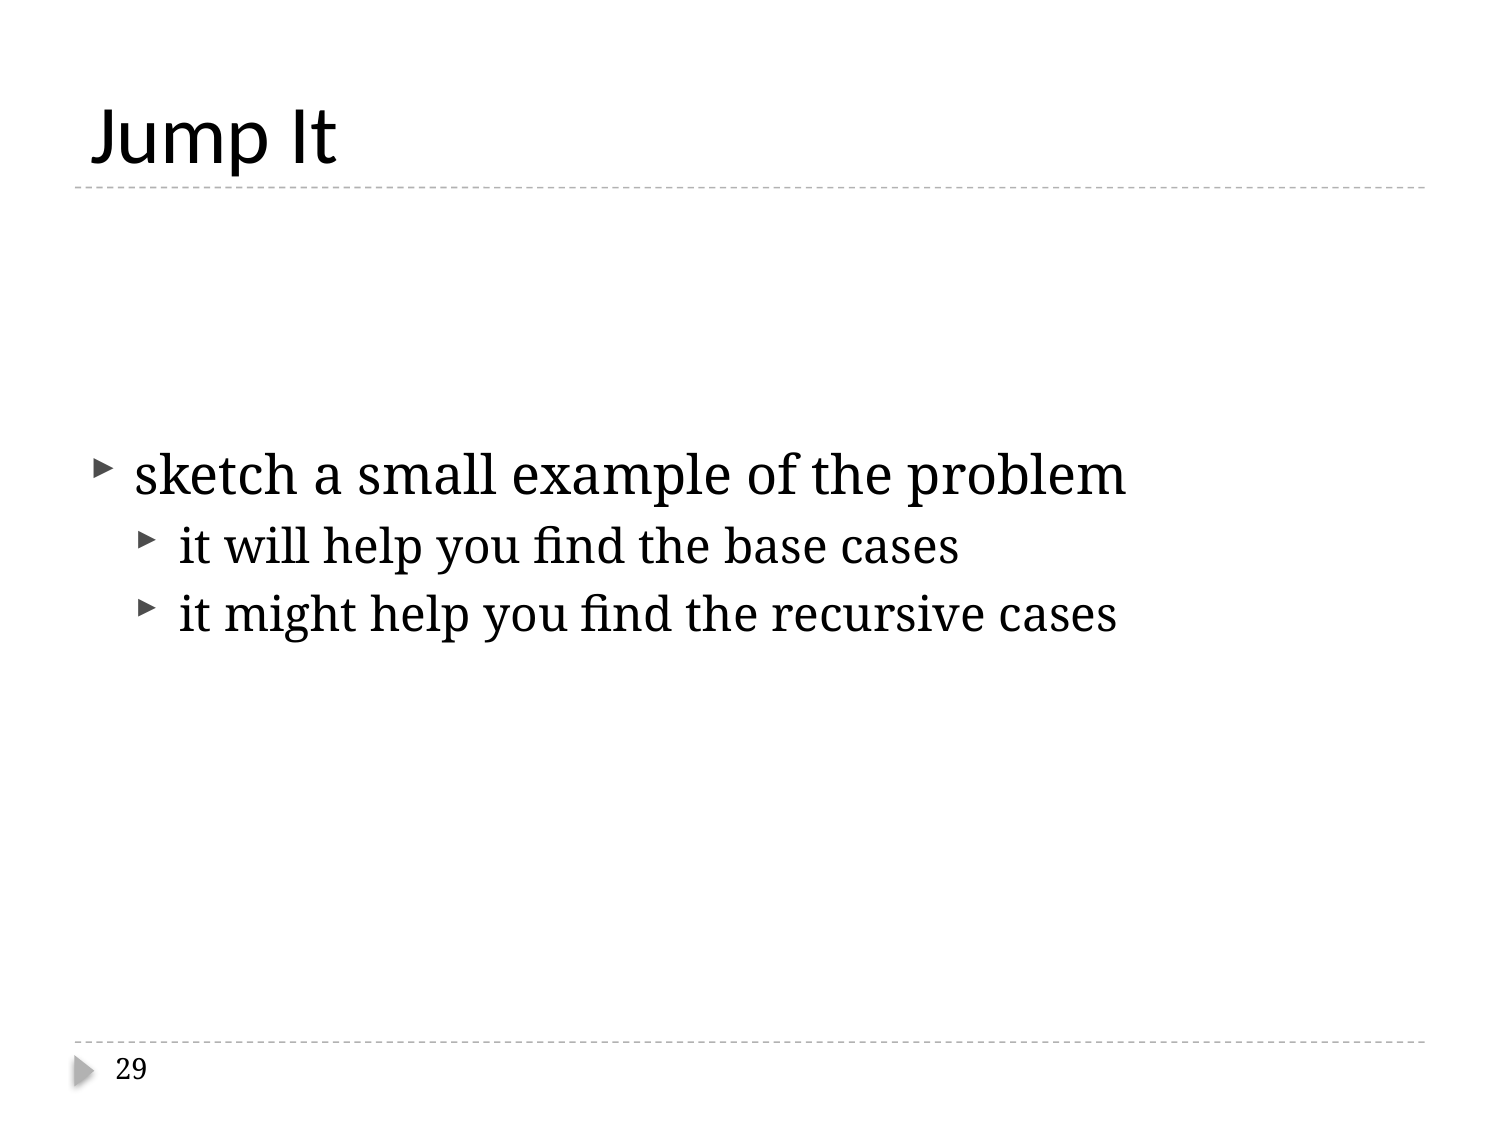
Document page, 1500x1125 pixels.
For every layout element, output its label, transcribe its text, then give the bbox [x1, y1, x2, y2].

slide_number 29 [100, 1042, 426, 1103]
list sketch a small example of the problem it will help you find the base cases it might help you find the recursive cases [74, 199, 1426, 1011]
title Jump It [74, 24, 1426, 188]
